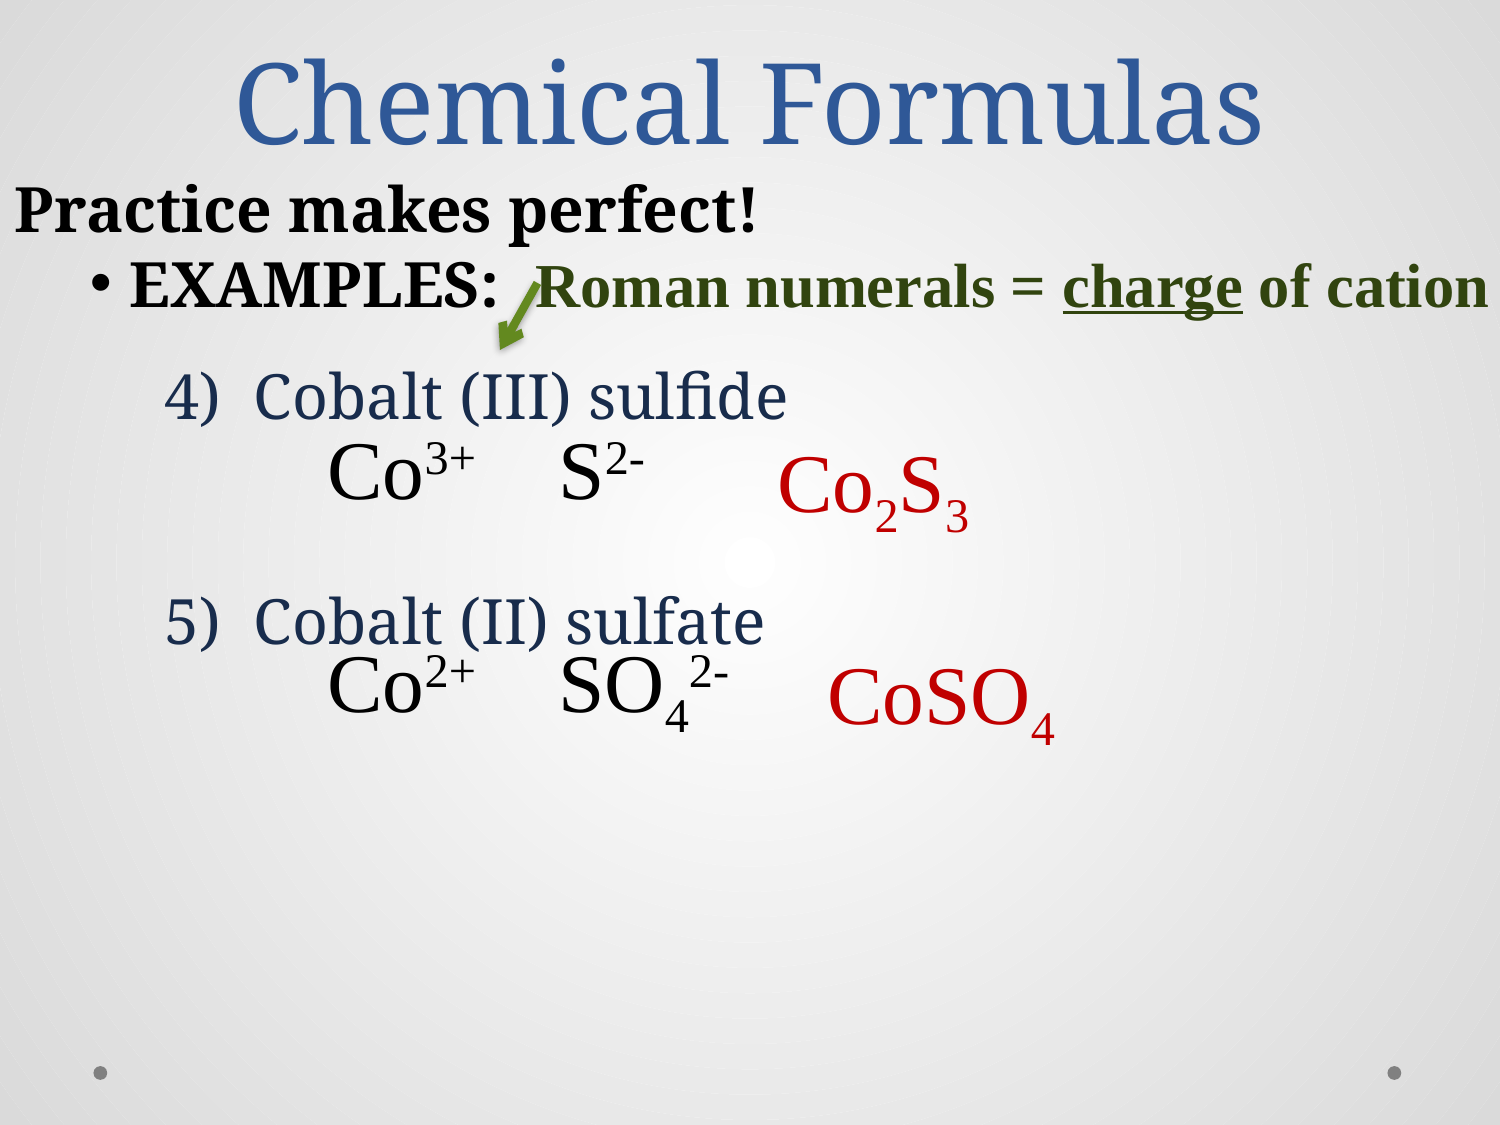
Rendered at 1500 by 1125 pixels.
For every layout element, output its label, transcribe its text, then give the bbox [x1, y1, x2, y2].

text_box S2- [543, 408, 751, 524]
text_box Co2S3 [762, 421, 1113, 550]
title Chemical Formulas [112, 50, 1388, 162]
text_box Roman numerals = charge of cation [500, 237, 1500, 328]
text_box CoSO4 [812, 633, 1163, 763]
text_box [499, 282, 538, 351]
text_box Co3+ [312, 408, 500, 524]
text_box Practice makes perfect! EXAMPLES: 4) Cobalt (III) sulfide 5) Cobalt (II) sulfate [0, 162, 1500, 665]
text_box Co2+ [312, 621, 500, 737]
text_box SO42- [543, 621, 763, 750]
